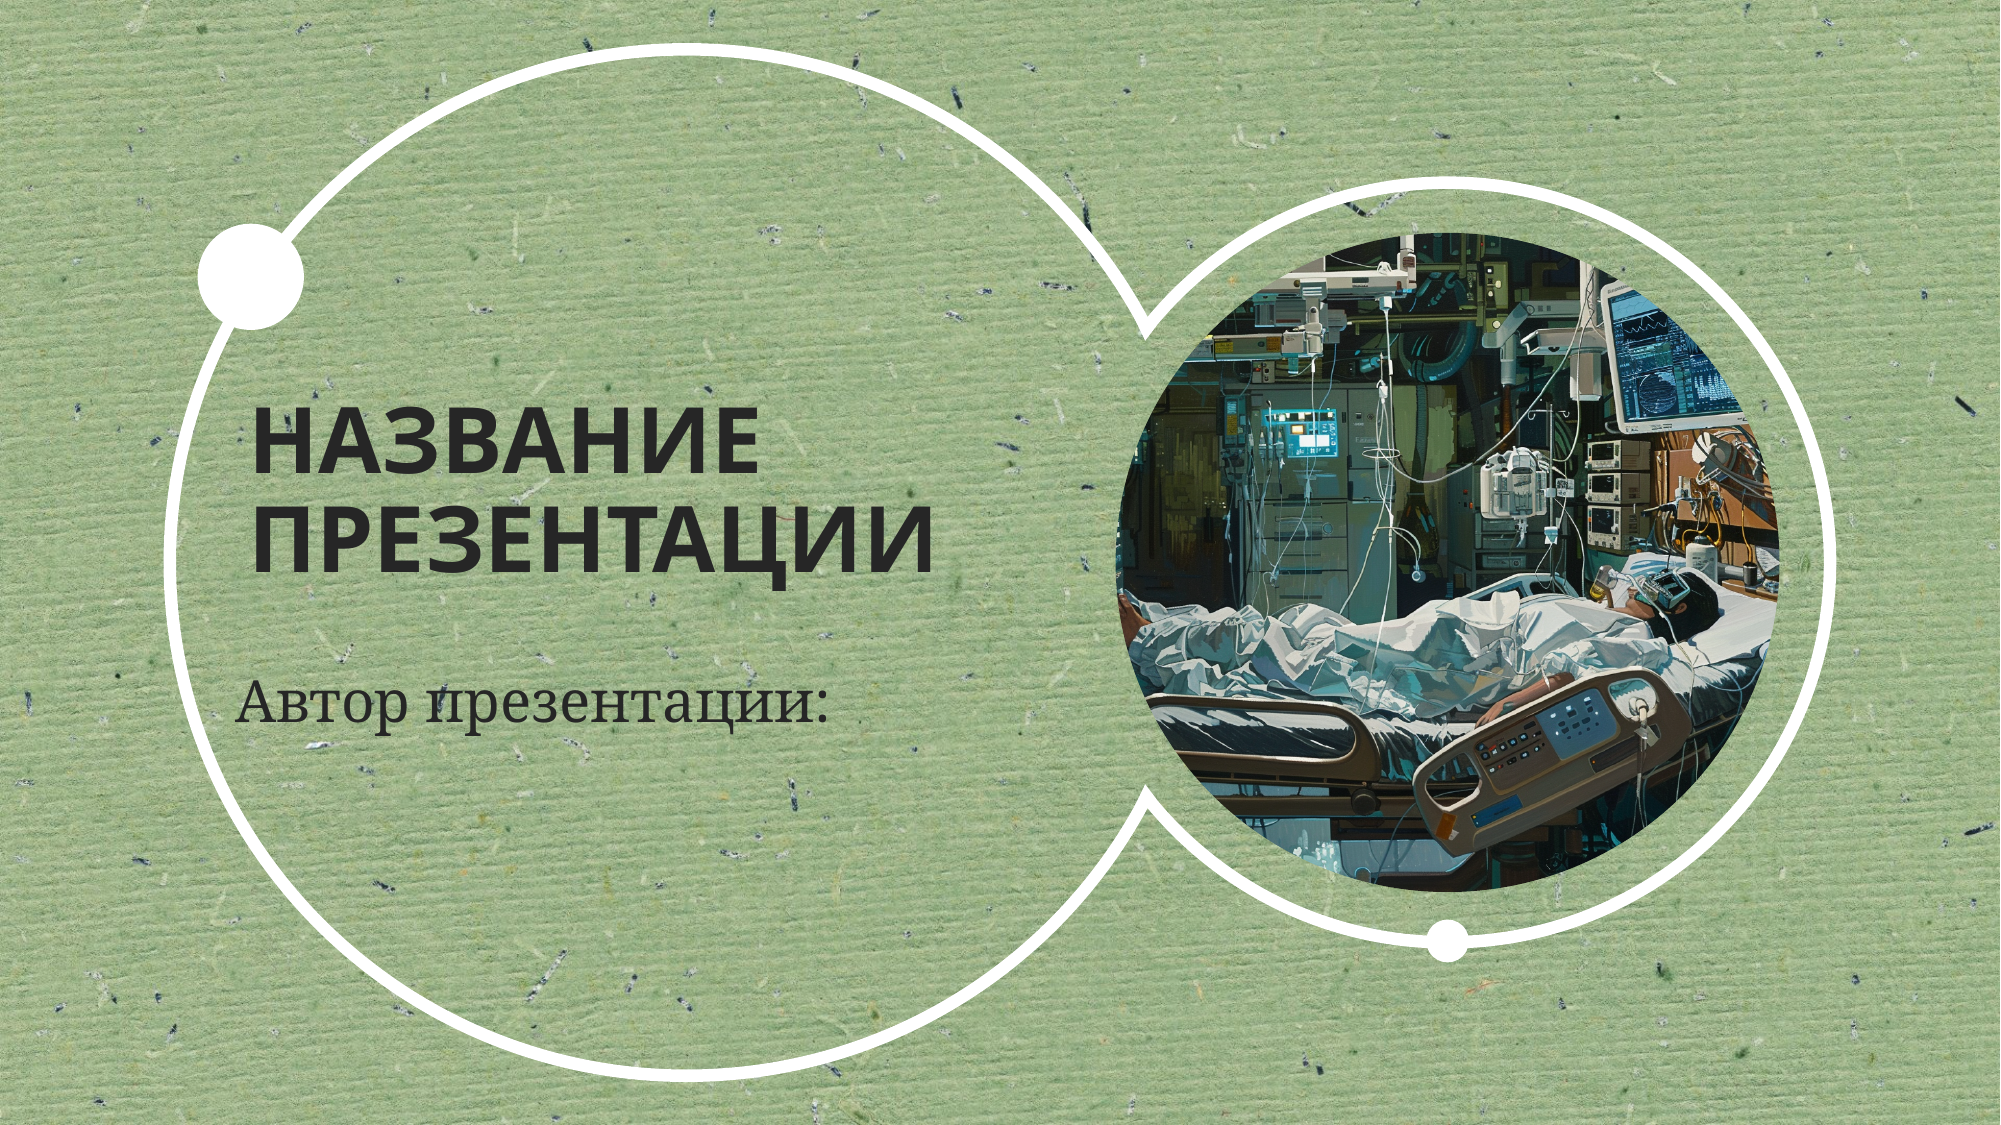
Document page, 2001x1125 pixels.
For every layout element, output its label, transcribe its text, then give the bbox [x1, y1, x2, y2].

text_box [1256, 181, 1639, 232]
text_box [1780, 372, 1832, 753]
text_box Автор презентации: [220, 657, 1014, 742]
text_box [168, 48, 1115, 1077]
title НАЗВАНИЕ ПРЕЗЕНТАЦИИ [233, 384, 1115, 603]
text_box [196, 222, 305, 331]
picture [1115, 232, 1780, 893]
text_box [1425, 918, 1471, 964]
text_box [1256, 893, 1639, 943]
